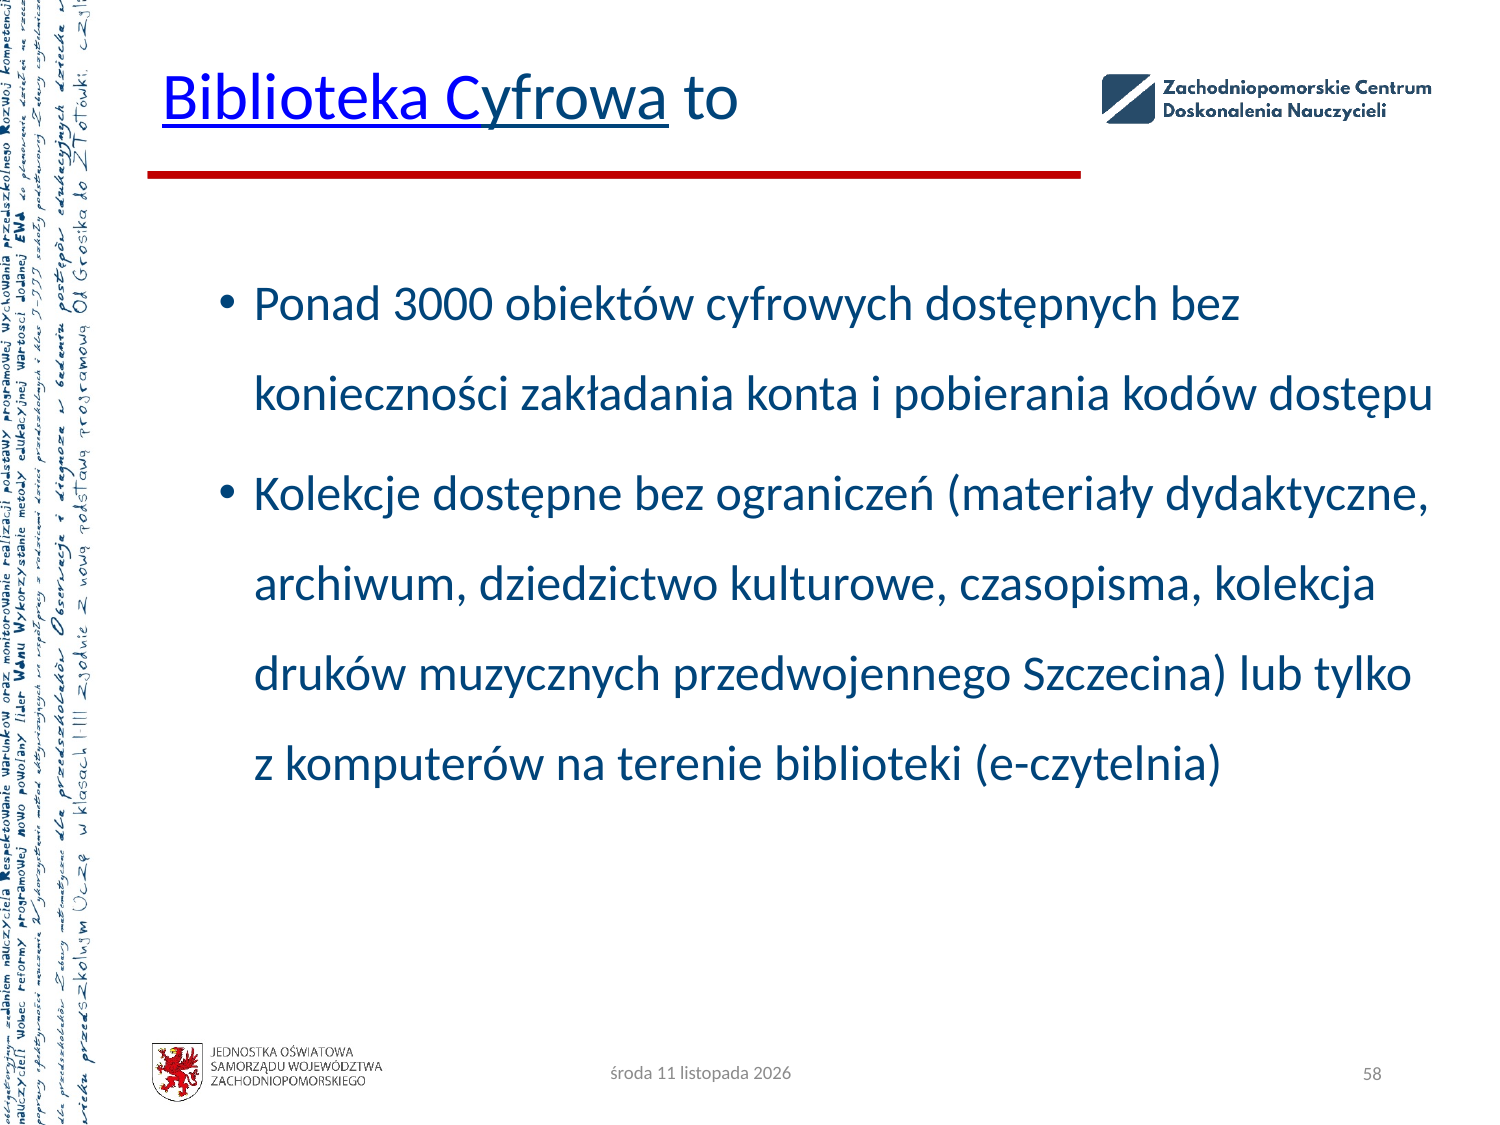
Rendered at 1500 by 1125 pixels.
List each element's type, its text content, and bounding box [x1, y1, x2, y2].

picture [0, 0, 96, 1125]
title Biblioteka Cyfrowa to [147, 45, 1081, 149]
picture [135, 1027, 393, 1117]
slide_number czwartek, 5 października 2023 [532, 1041, 870, 1102]
slide_number 58 [1059, 1042, 1397, 1103]
list Ponad 3000 obiektów cyfrowych dostępnych bez konieczności zakładania konta i pobierania kodów dostępu Kolekcje dostępne bez ograniczeń (materiały dydaktyczne, archiwum, dziedzictwo kulturowe, czasopisma, kolekcja druków muzycznych przedwojennego Szczecina) lub tylko z komputerów na terenie biblioteki (e-czytelnia) [147, 233, 1459, 976]
picture [1081, 48, 1460, 149]
